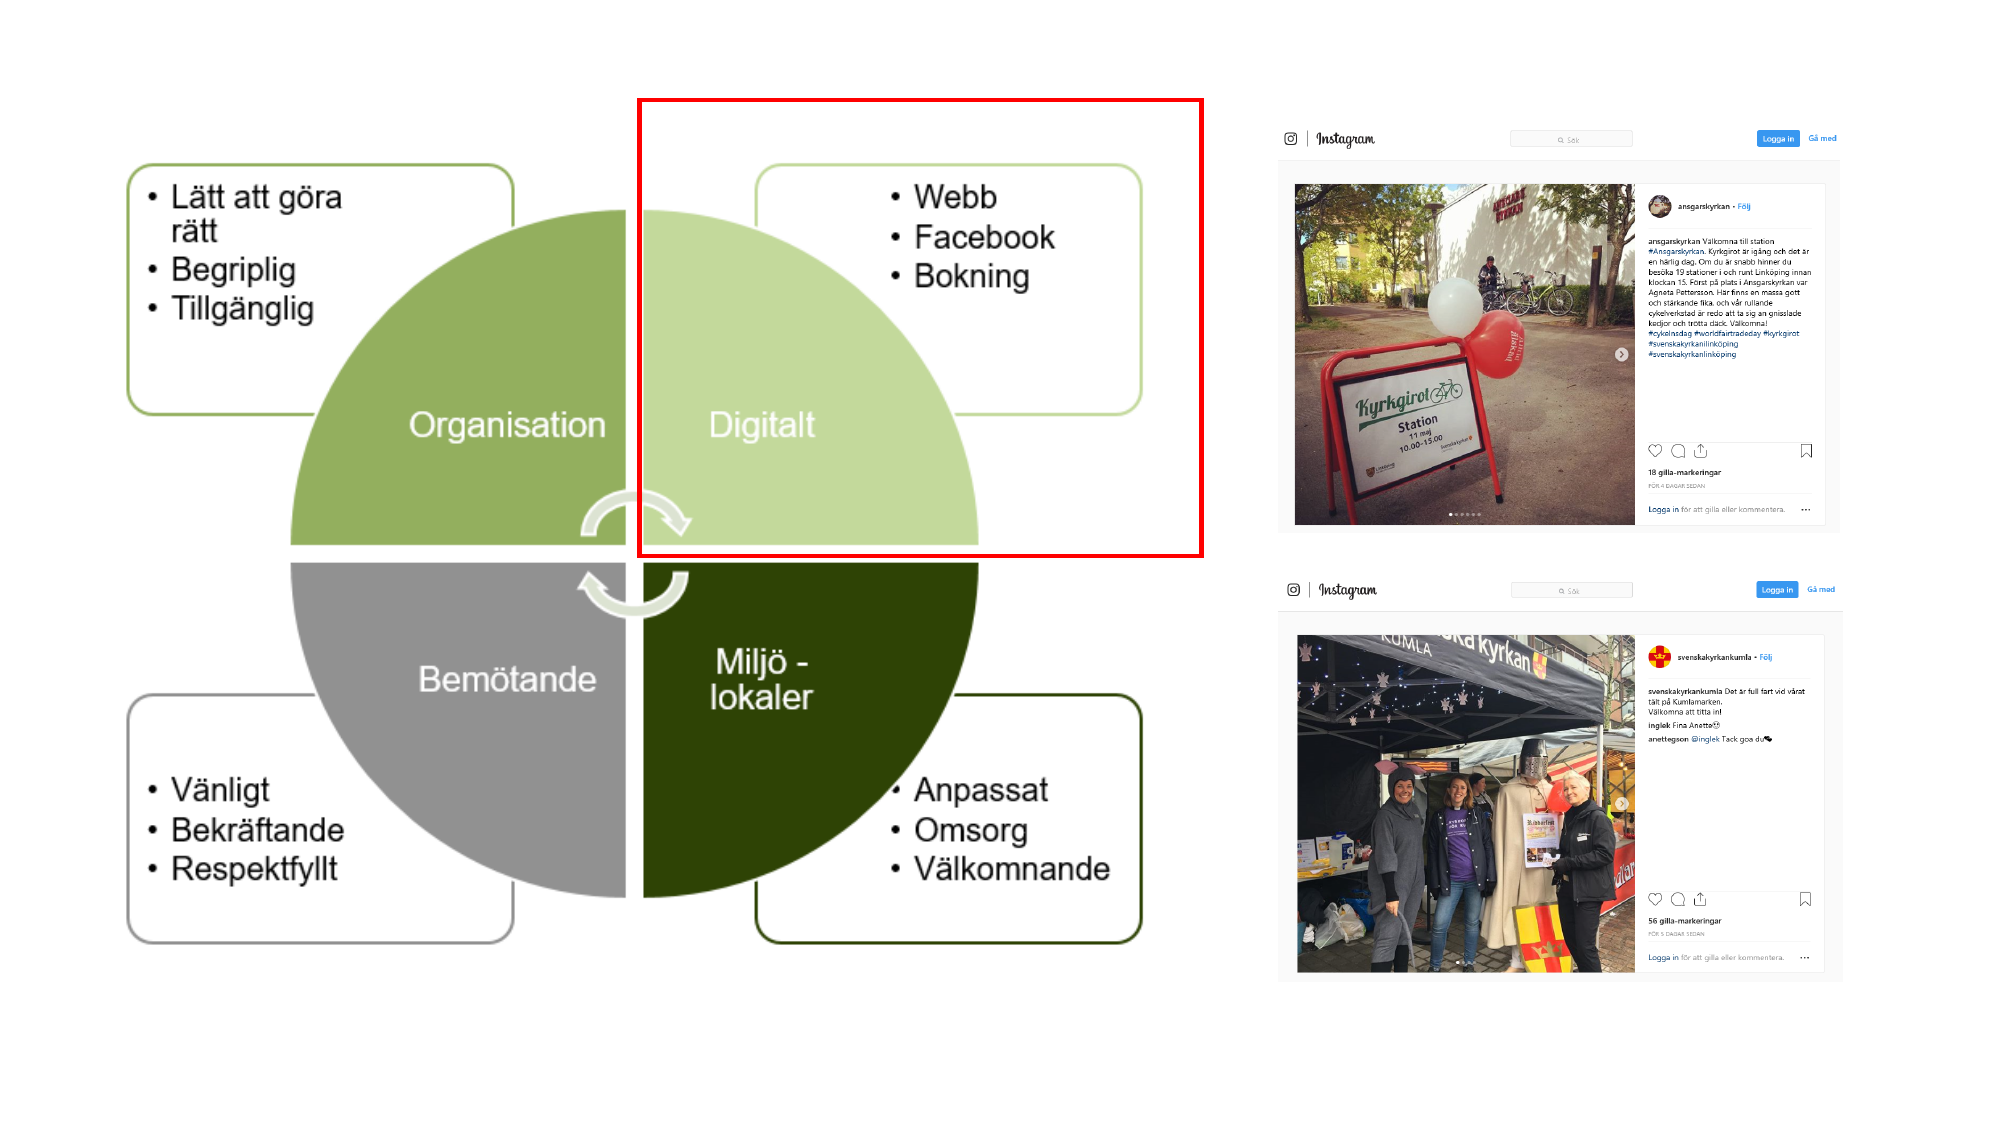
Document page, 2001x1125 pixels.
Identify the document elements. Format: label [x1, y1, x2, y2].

picture [1278, 123, 1840, 533]
picture [1278, 568, 1843, 982]
text_box [1185, 99, 1203, 557]
list [80, 91, 1185, 998]
